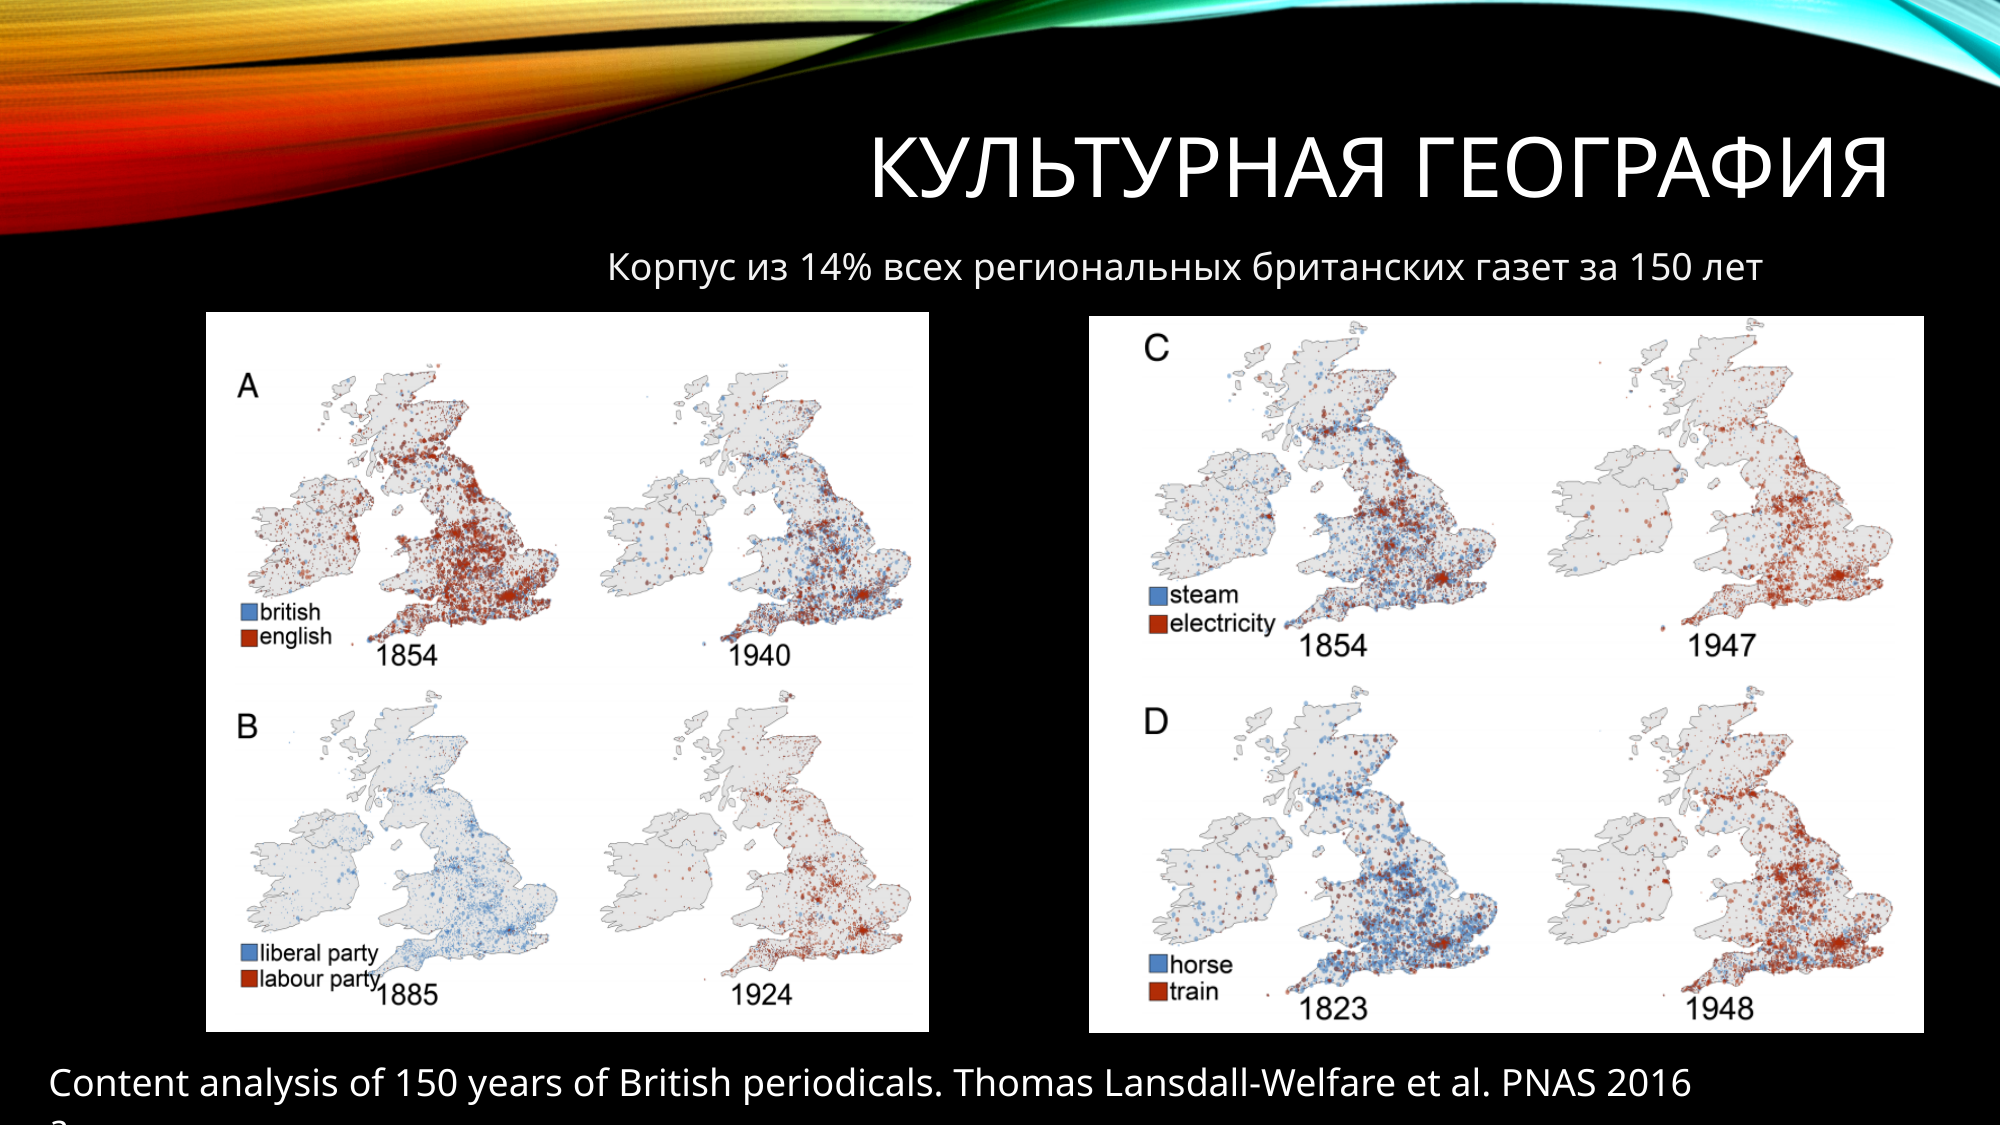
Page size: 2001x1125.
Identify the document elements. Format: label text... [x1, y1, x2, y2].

picture [206, 312, 929, 1033]
text_box Корпус из 14% всех региональных британских газет за 150 лет [592, 235, 1866, 296]
picture [0, 0, 2000, 237]
text_box Content analysis of 150 years of British periodicals. Thomas Lansdall-Welfare et al. PNAS 2016 a [33, 1051, 1945, 1125]
picture [1089, 316, 1925, 1034]
title Культурная ГЕОГРАФИЯ [495, 64, 1909, 277]
